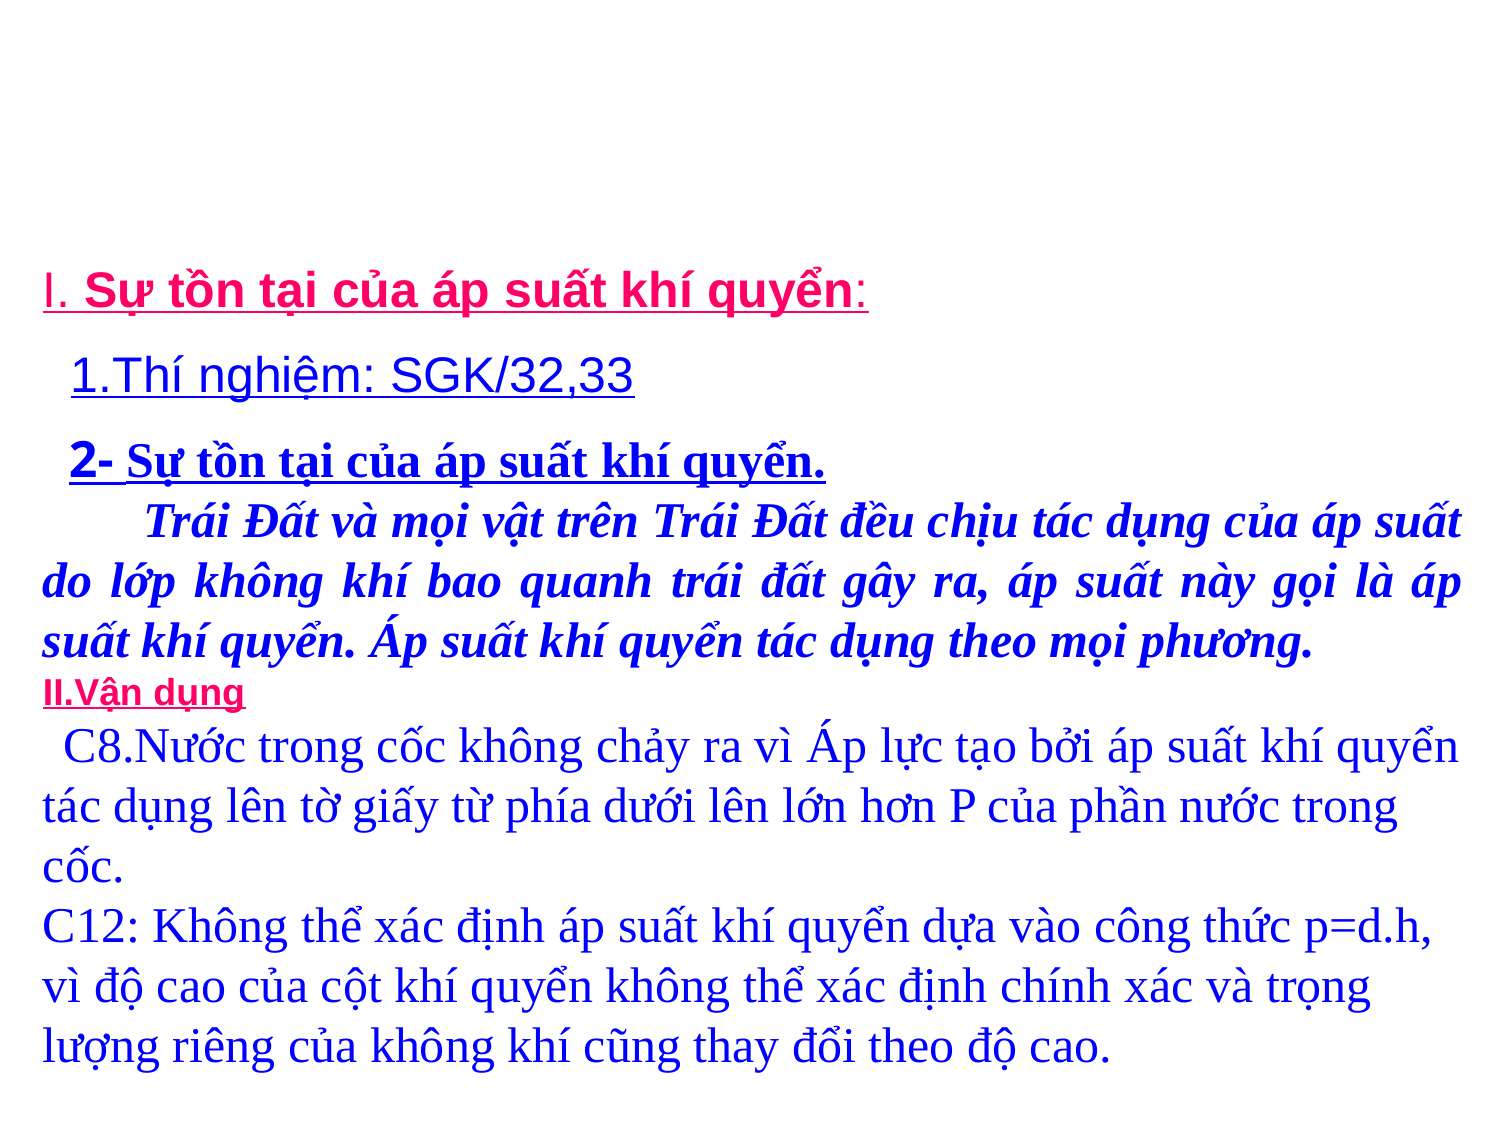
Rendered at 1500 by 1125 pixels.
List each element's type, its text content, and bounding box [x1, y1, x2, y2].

text_box I. Sự tồn tại của áp suất khí quyển: 1.Thí nghiệm: SGK/32,33 2- Sự tồn tại của áp suất khí quyển. Trái Đất và mọi vật trên Trái Đất đều chịu tác dụng của áp suất do lớp không khí bao quanh trái đất gây ra, áp suất này gọi là áp suất khí quyển. Áp suất khí quyển tác dụng theo mọi phương. II.Vận dụng C8.Nước trong cốc không chảy ra vì Áp lực tạo bởi áp suất khí quyển tác dụng lên tờ giấy từ phía dưới lên lớn hơn P của phần nước trong cốc. C12: Không thể xác định áp suất khí quyển dựa vào công thức p=d.h, vì độ cao của cột khí quyển không thể xác định chính xác và trọng lượng riêng của không khí cũng thay đổi theo độ cao. [28, 250, 1479, 1081]
